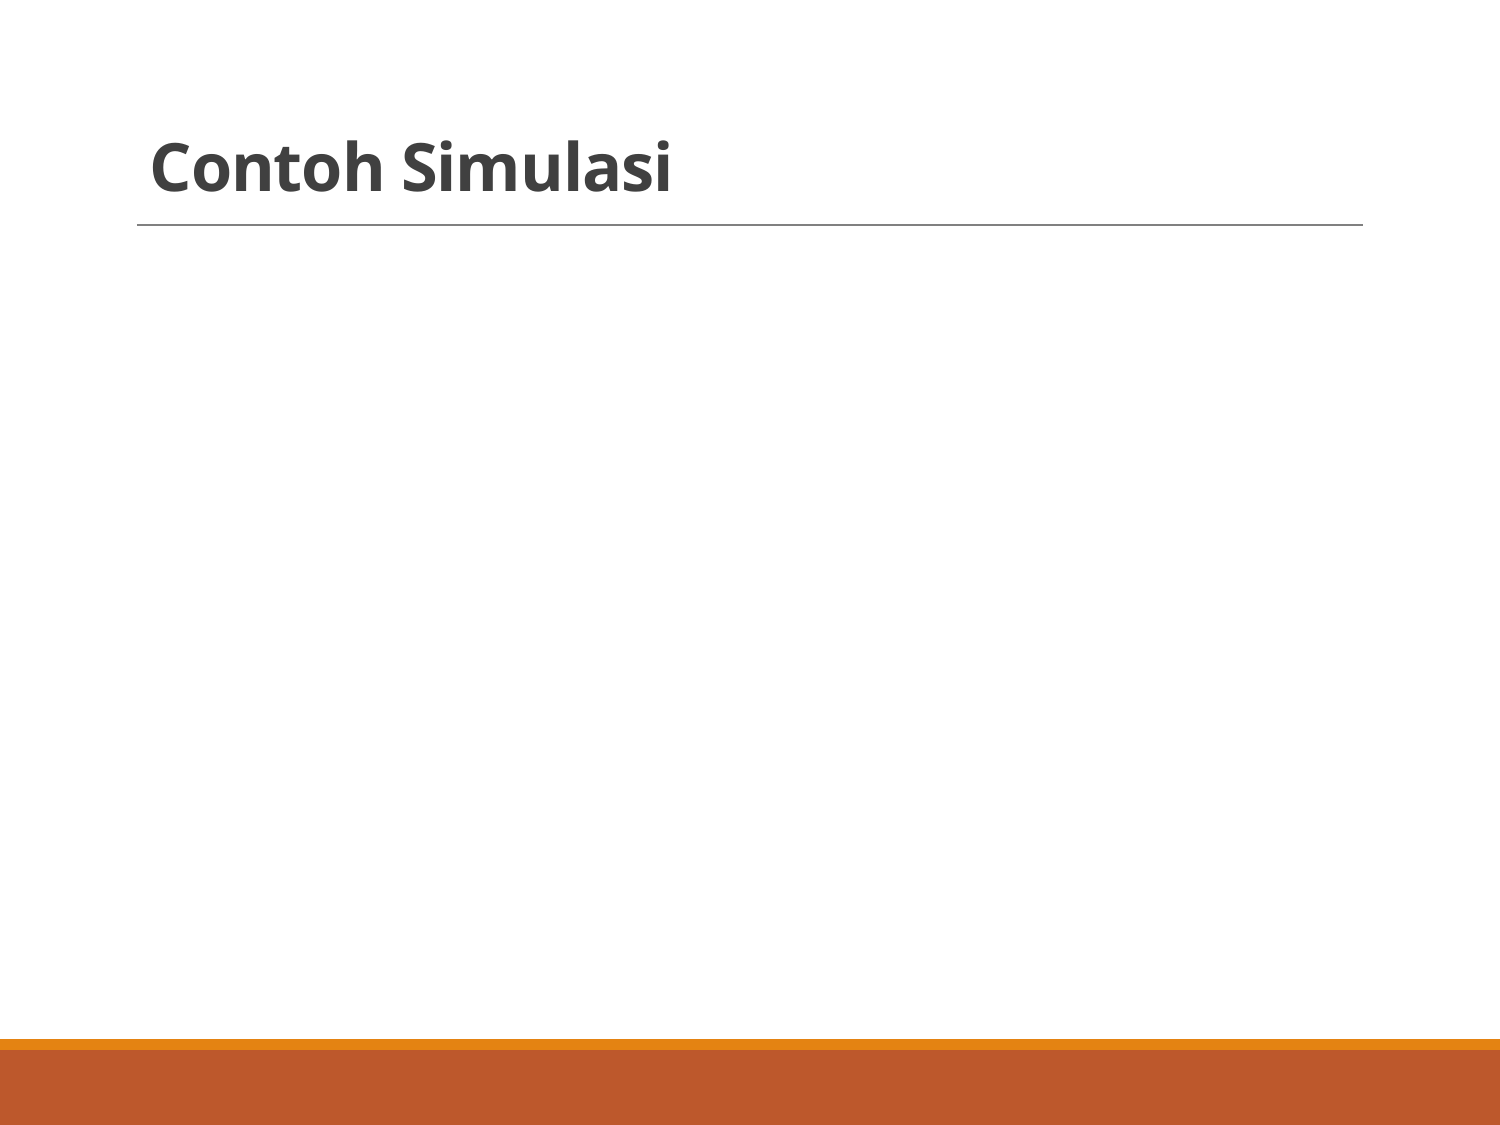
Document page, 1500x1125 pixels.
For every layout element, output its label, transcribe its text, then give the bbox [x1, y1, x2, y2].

title Contoh Simulasi [134, 47, 1373, 213]
